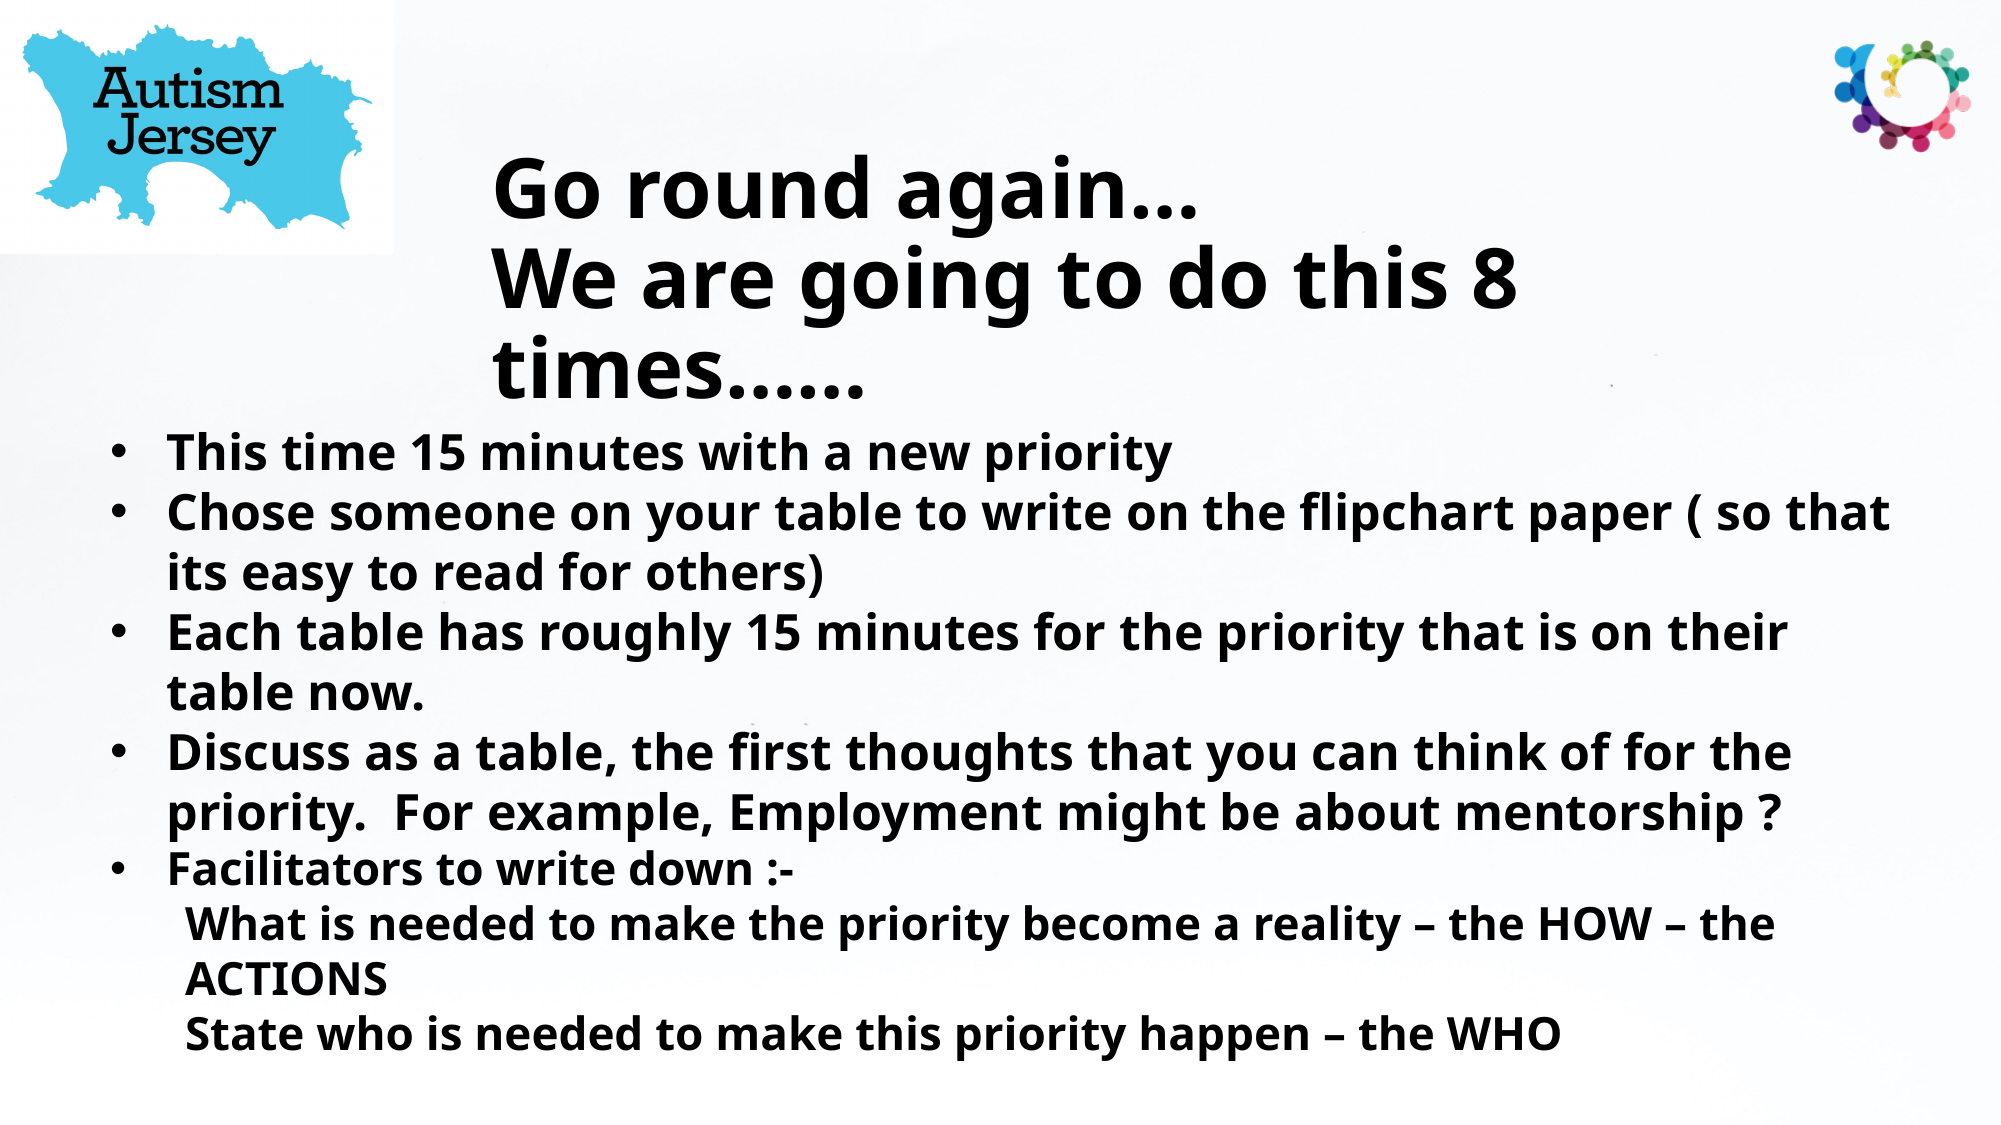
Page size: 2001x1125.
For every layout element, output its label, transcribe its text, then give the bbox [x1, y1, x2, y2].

picture [0, 0, 2000, 1125]
text_box This time 15 minutes with a new priority Chose someone on your table to write on the flipchart paper ( so that its easy to read for others) Each table has roughly 15 minutes for the priority that is on their table now. Discuss as a table, the first thoughts that you can think of for the priority. For example, Employment might be about mentorship ? Facilitators to write down :- What is needed to make the priority become a reality – the HOW – the ACTIONS State who is needed to make this priority happen – the WHO [95, 412, 1931, 1068]
text_box Go round again… We are going to do this 8 times…… [476, 139, 1669, 394]
